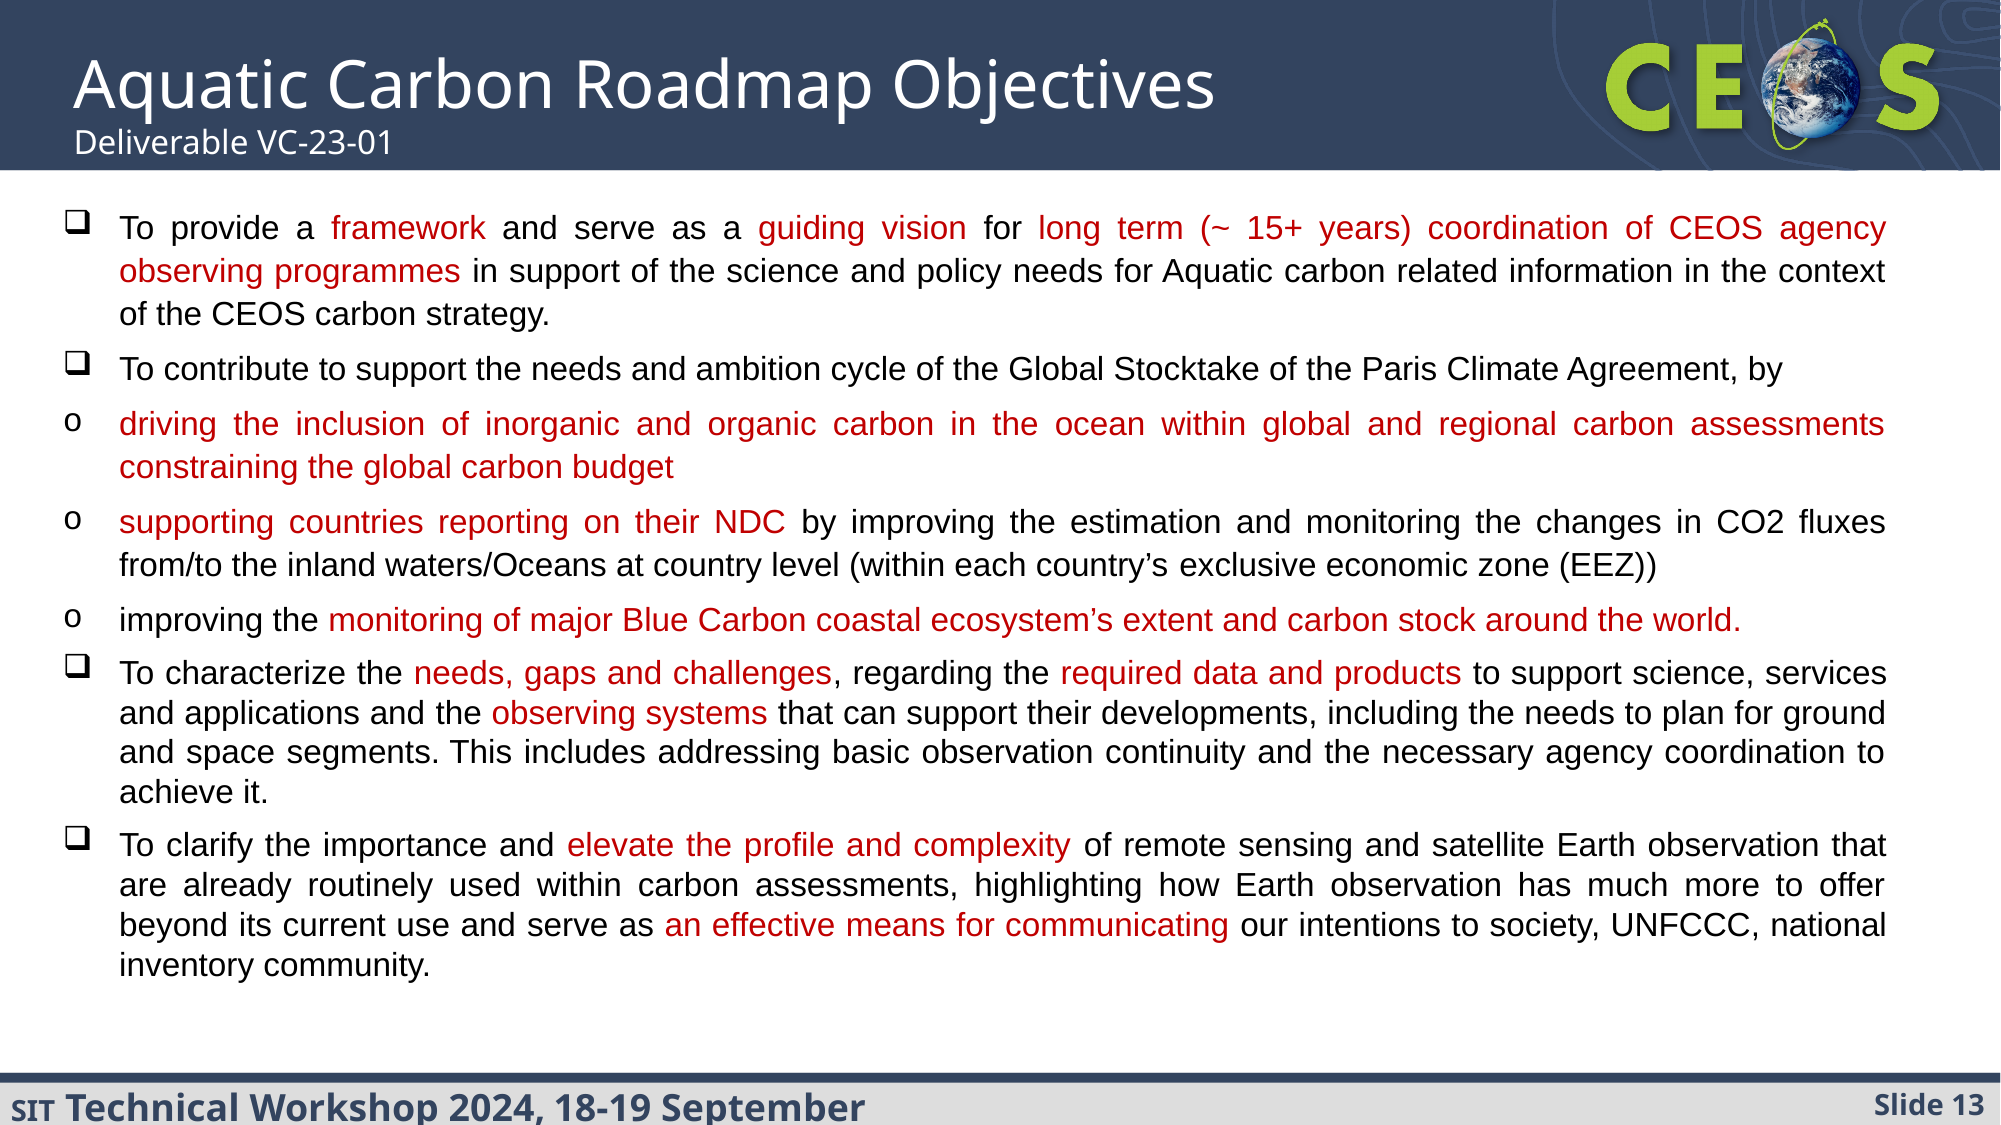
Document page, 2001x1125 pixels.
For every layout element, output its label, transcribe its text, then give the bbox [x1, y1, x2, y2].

text_box Aquatic Carbon Roadmap Objectives Deliverable VC-23-01 [58, 33, 1367, 169]
text_box To provide a framework and serve as a guiding vision for long term (~ 15+ years) coordination of CEOS agency observing programmes in support of the science and policy needs for Aquatic carbon related information in the context of the CEOS carbon strategy. To contribute to support the needs and ambition cycle of the Global Stocktake of the Paris Climate Agreement, by driving the inclusion of inorganic and organic carbon in the ocean within global and regional carbon assessments constraining the global carbon budget supporting countries reporting on their NDC by improving the estimation and monitoring the changes in CO2 fluxes from/to the inland waters/Oceans at country level (within each country’s exclusive economic zone (EEZ)) improving the monitoring of major Blue Carbon coastal ecosystem’s extent and carbon stock around the world. To characterize the needs, gaps and challenges, regarding the required data and products to support science, services and applications and the observing systems that can support their developments, including the needs to plan for ground and space segments. This includes addressing basic observation continuity and the necessary agency coordination to achieve it. To clarify the importance and elevate the profile and complexity of remote sensing and satellite Earth observation that are already routinely used within carbon assessments, highlighting how Earth observation has much more to offer beyond its current use and serve as an effective means for communicating our intentions to society, UNFCCC, national inventory community. [47, 196, 1904, 991]
picture [1606, 18, 1939, 150]
